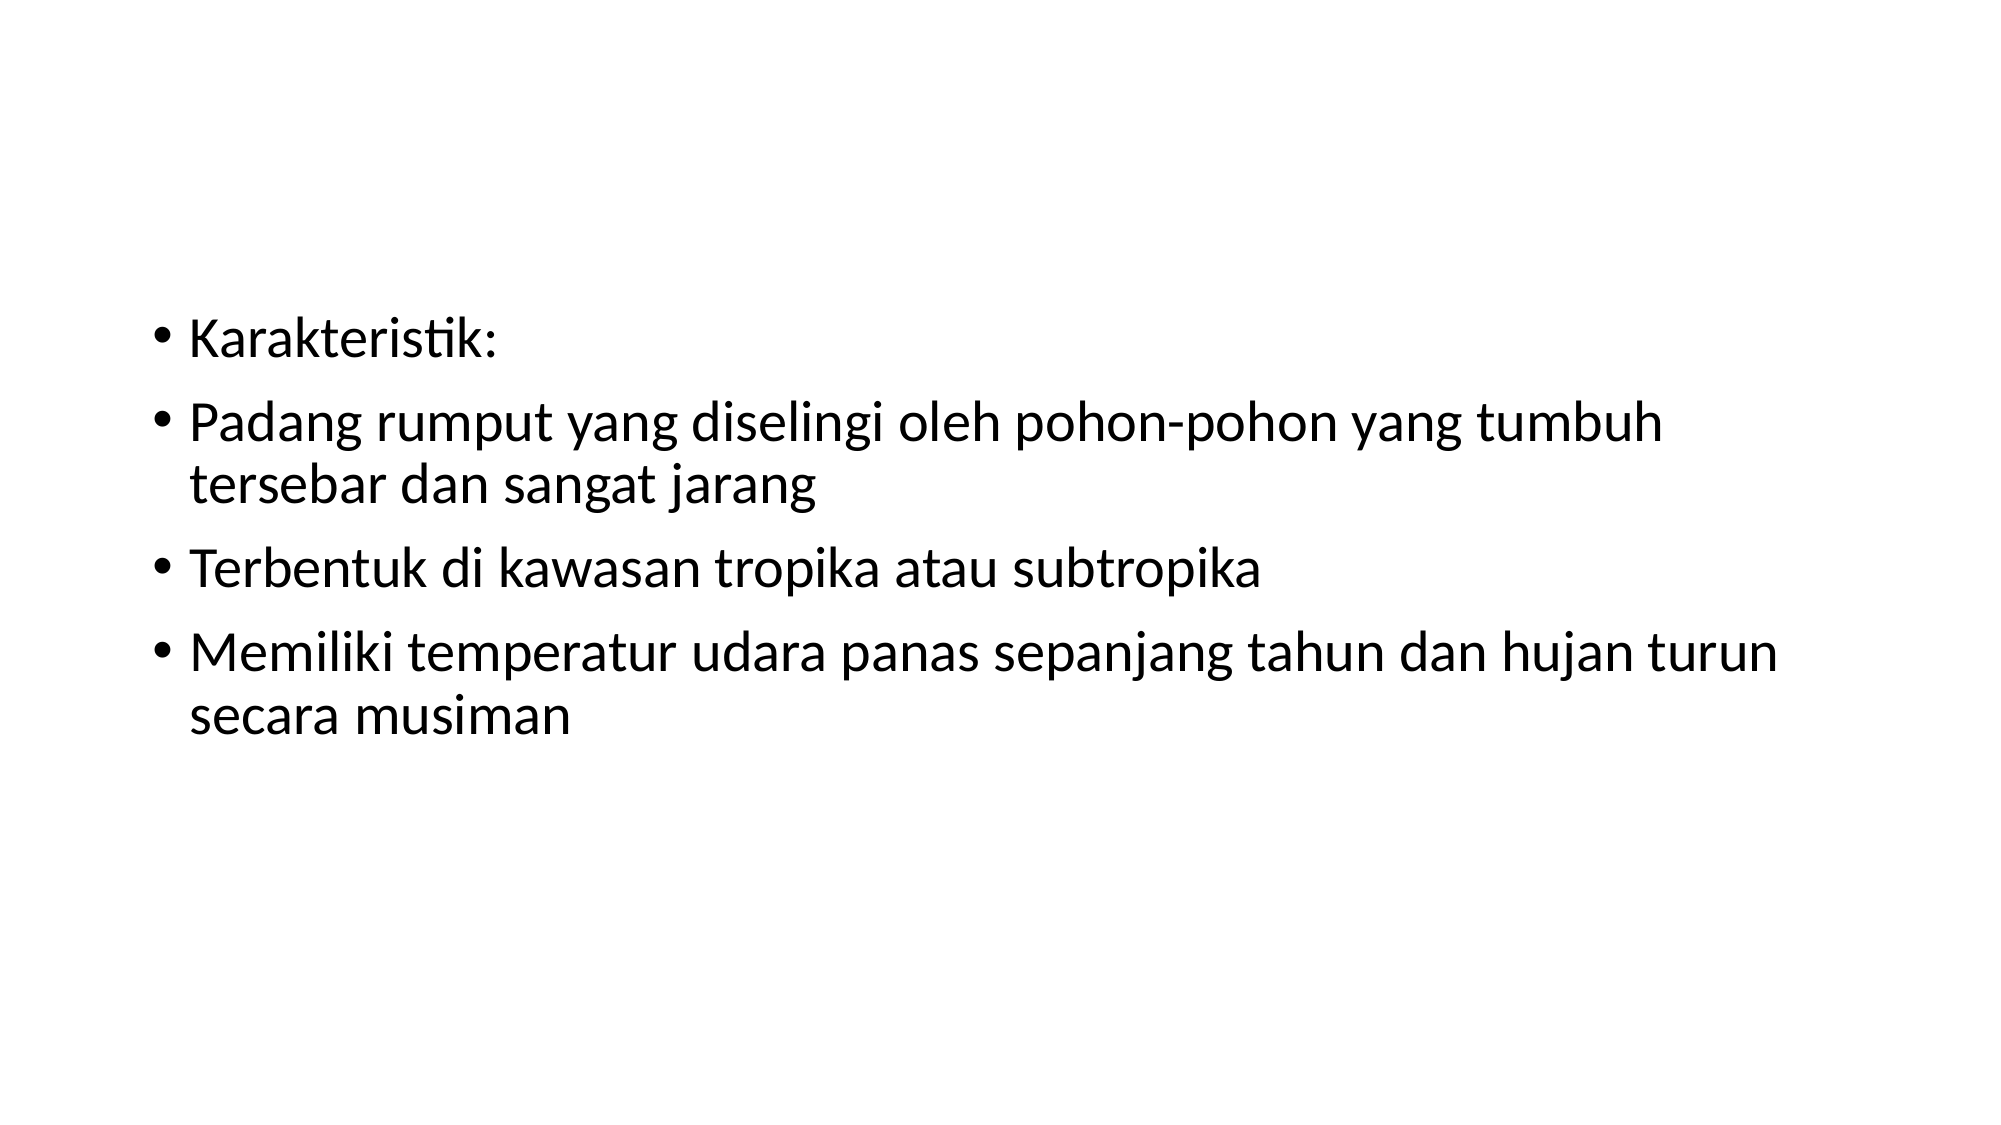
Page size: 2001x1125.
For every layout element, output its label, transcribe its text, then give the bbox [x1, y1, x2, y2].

list Karakteristik: Padang rumput yang diselingi oleh pohon-pohon yang tumbuh tersebar dan sangat jarang Terbentuk di kawasan tropika atau subtropika Memiliki temperatur udara panas sepanjang tahun dan hujan turun secara musiman [137, 299, 1863, 1014]
